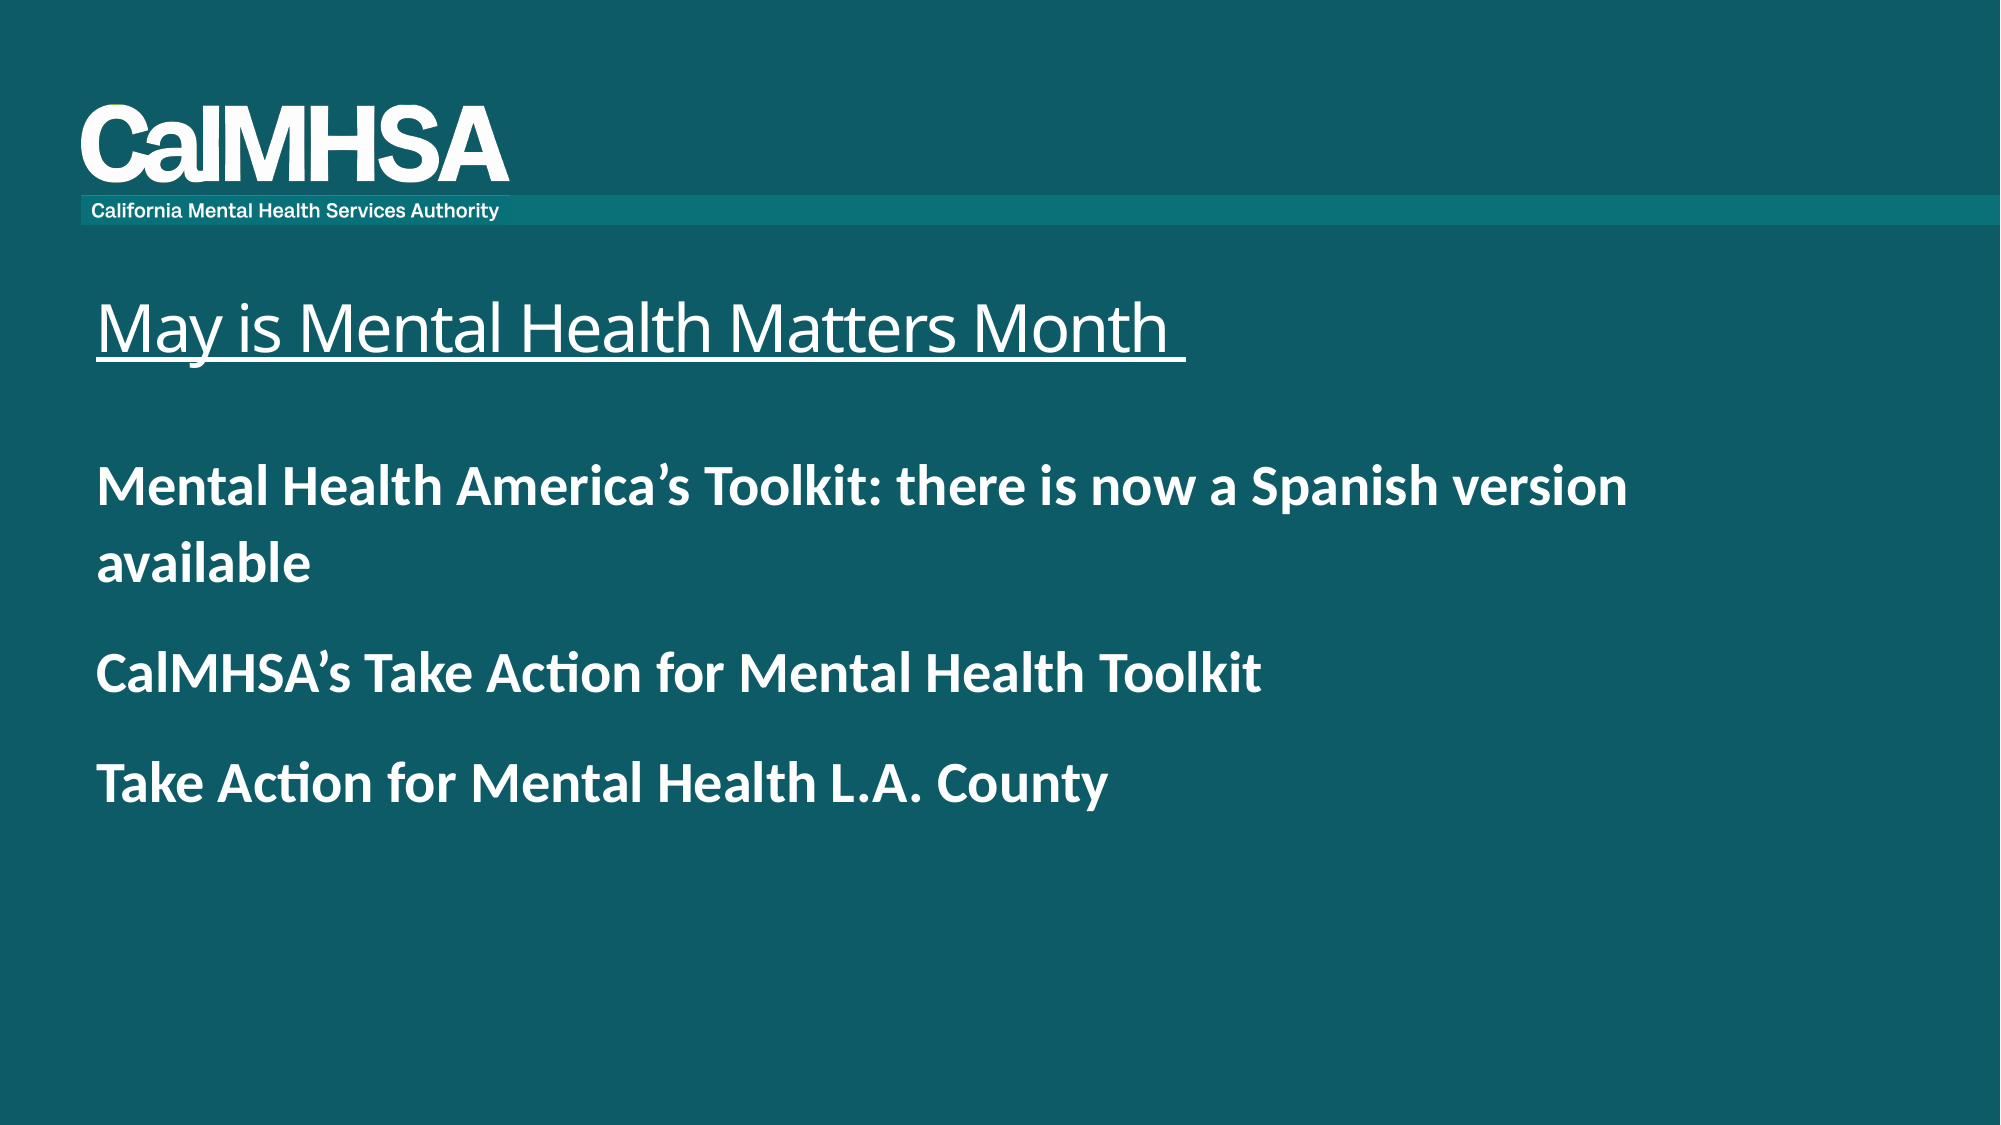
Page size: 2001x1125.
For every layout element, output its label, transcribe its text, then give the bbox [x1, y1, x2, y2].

list Mental Health America’s Toolkit: there is now a Spanish version available CalMHSA’s Take Action for Mental Health Toolkit Take Action for Mental Health L.A. County [81, 432, 1804, 1024]
title May is Mental Health Matters Month [81, 257, 1429, 432]
picture [81, 104, 510, 225]
